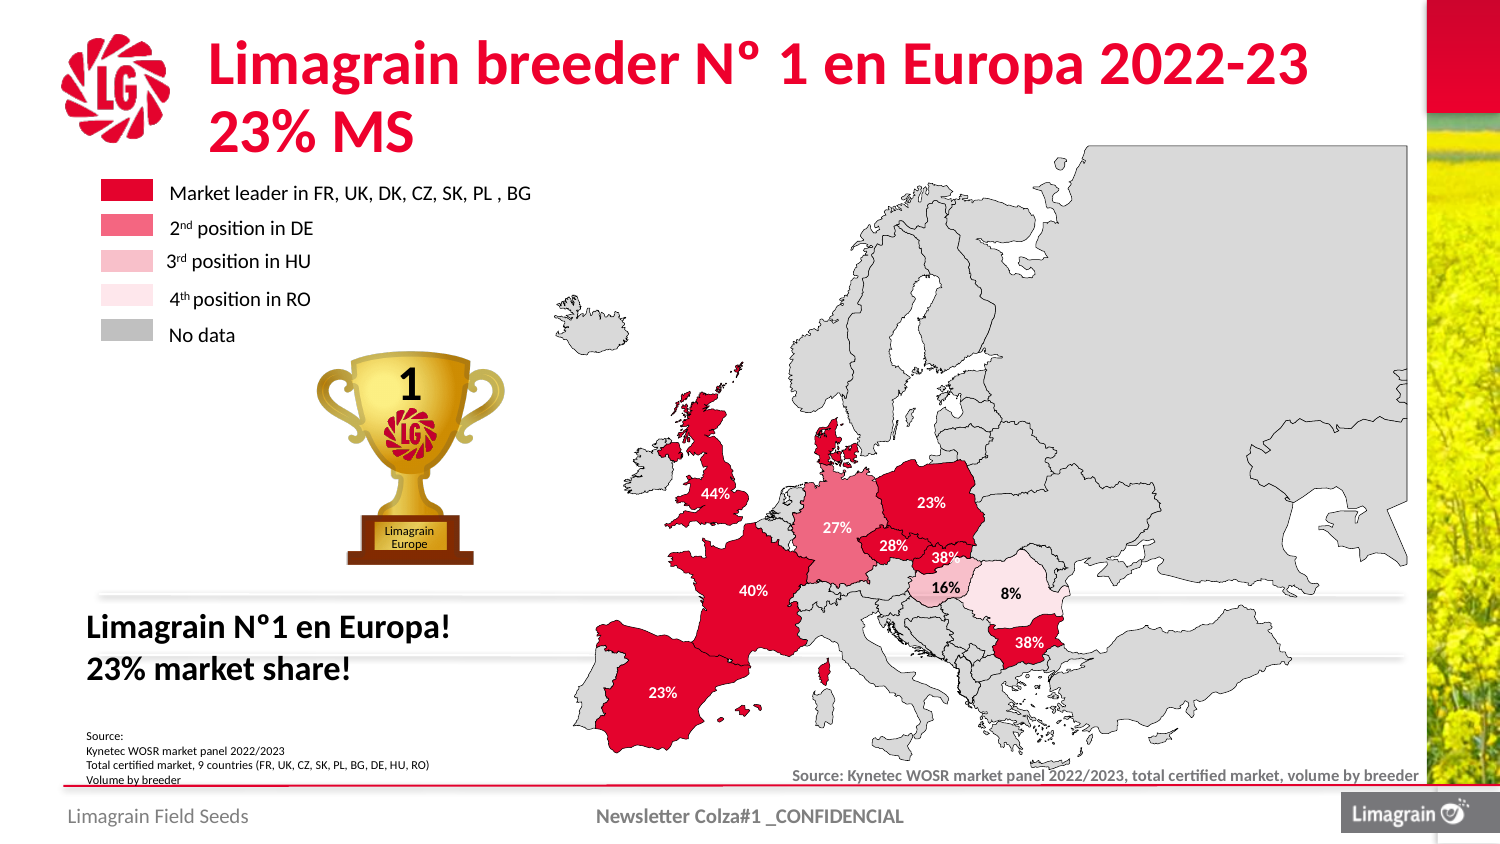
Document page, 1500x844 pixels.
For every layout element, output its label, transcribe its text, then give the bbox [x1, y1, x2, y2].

text_box Limagrain Nº1 en Europa! 23% market share! Source: Kynetec WOSR market panel 2022/2023 Total certified market, 9 countries (FR, UK, CZ, SK, PL, BG, DE, HU, RO) Volume by breeder [75, 598, 541, 793]
list Source: Kynetec WOSR market panel 2022/2023, total certified market, volume by breeder [777, 757, 1500, 802]
title Limagrain breeder Nº 1 en Europa 2022-23 23% MS [193, 23, 1353, 123]
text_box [99, 171, 595, 356]
picture [1341, 802, 1500, 833]
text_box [554, 145, 1408, 770]
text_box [297, 343, 524, 571]
picture [1426, 0, 1500, 757]
picture [33, 18, 194, 163]
